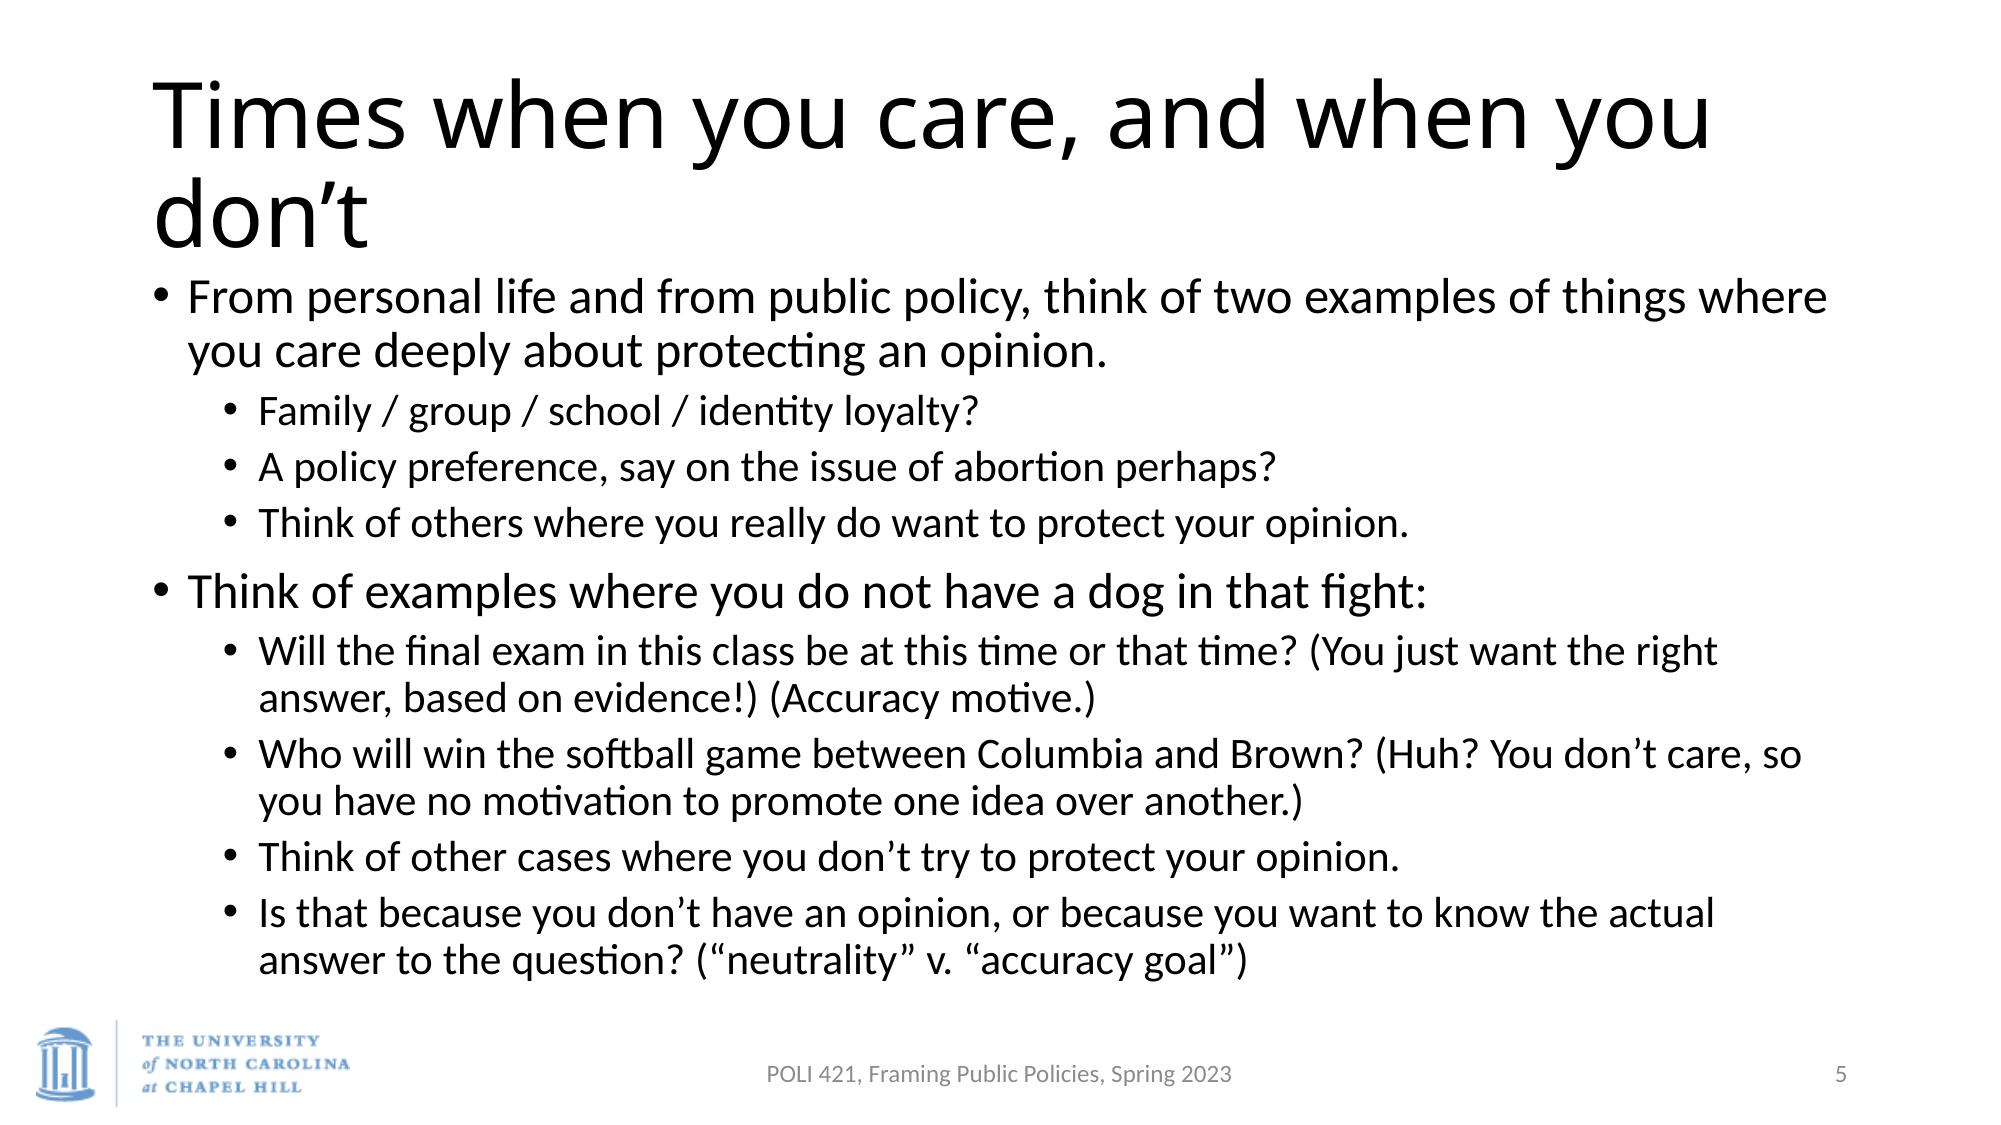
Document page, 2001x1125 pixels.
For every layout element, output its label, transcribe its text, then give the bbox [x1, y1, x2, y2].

slide_number 5 [1412, 1042, 1863, 1103]
footer POLI 421, Framing Public Policies, Spring 2023 [662, 1042, 1338, 1103]
list From personal life and from public policy, think of two examples of things where you care deeply about protecting an opinion. Family / group / school / identity loyalty? A policy preference, say on the issue of abortion perhaps? Think of others where you really do want to protect your opinion. Think of examples where you do not have a dog in that fight: Will the final exam in this class be at this time or that time? (You just want the right answer, based on evidence!) (Accuracy motive.) Who will win the softball game between Columbia and Brown? (Huh? You don’t care, so you have no motivation to promote one idea over another.) Think of other cases where you don’t try to protect your opinion. Is that because you don’t have an opinion, or because you want to know the actual answer to the question? (“neutrality” v. “accuracy goal”) [137, 262, 1863, 996]
picture [36, 1020, 350, 1107]
title Times when you care, and when you don’t [137, 59, 1863, 262]
